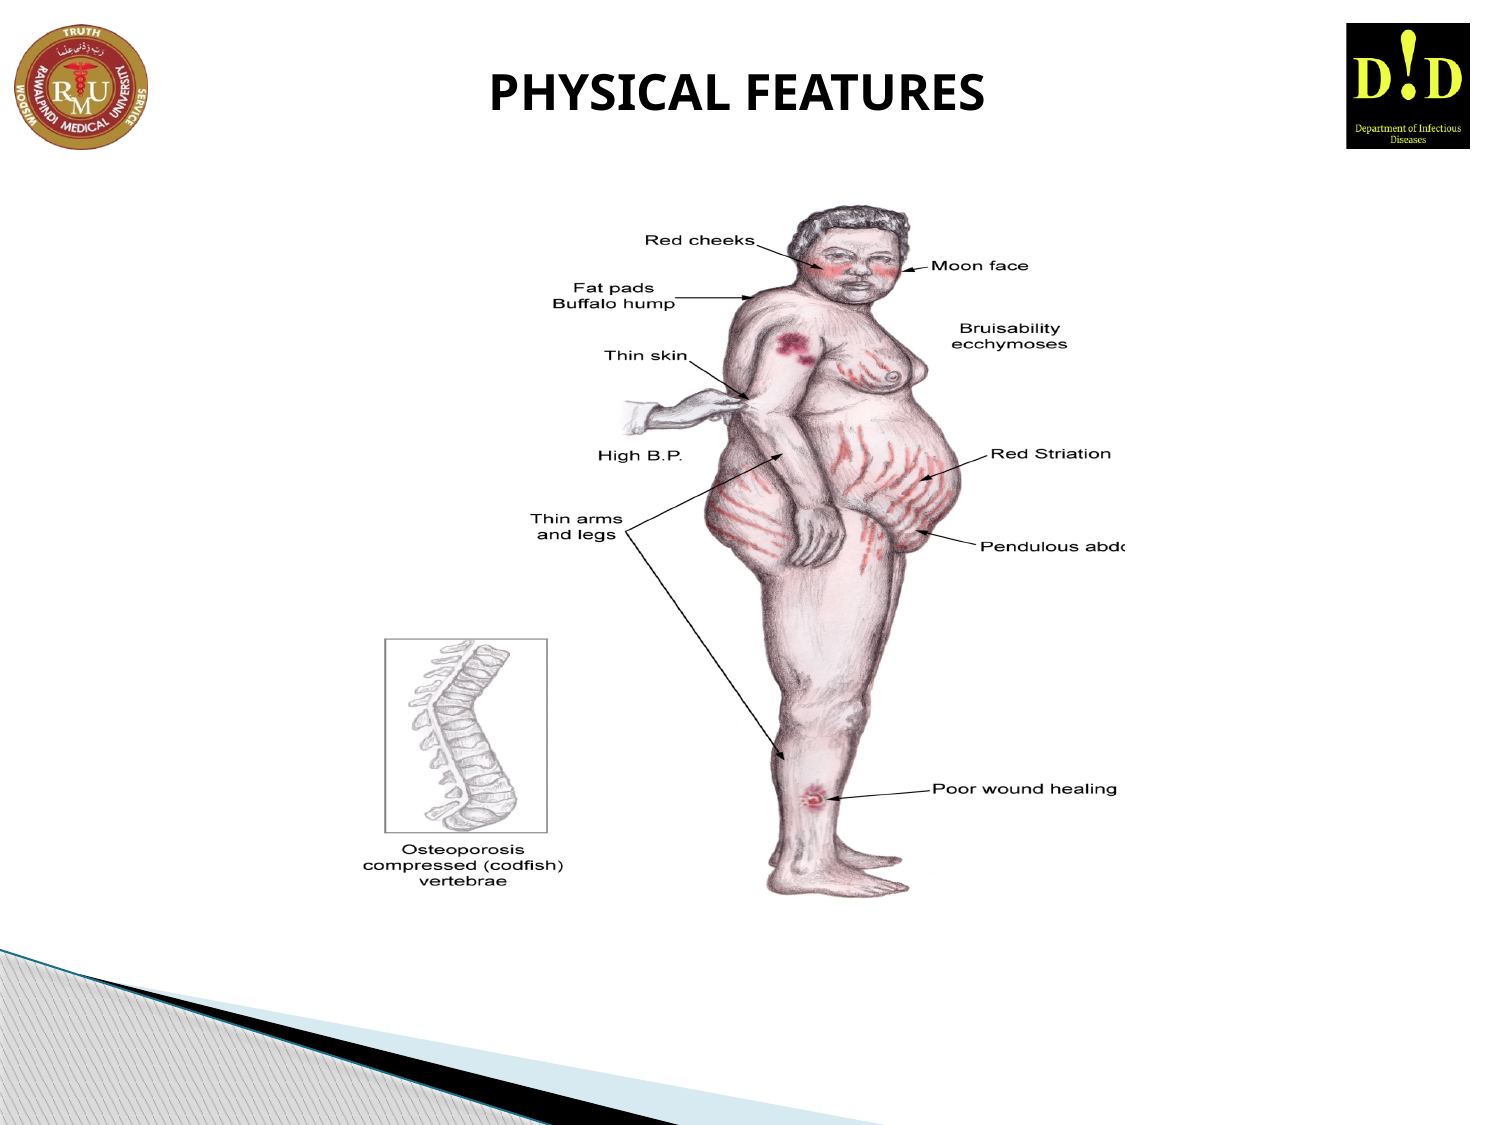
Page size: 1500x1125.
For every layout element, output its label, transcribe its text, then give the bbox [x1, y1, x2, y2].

title PHYSICAL FEATURES [62, 12, 1413, 168]
picture [14, 24, 148, 150]
picture [1346, 23, 1471, 149]
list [349, 187, 1126, 921]
